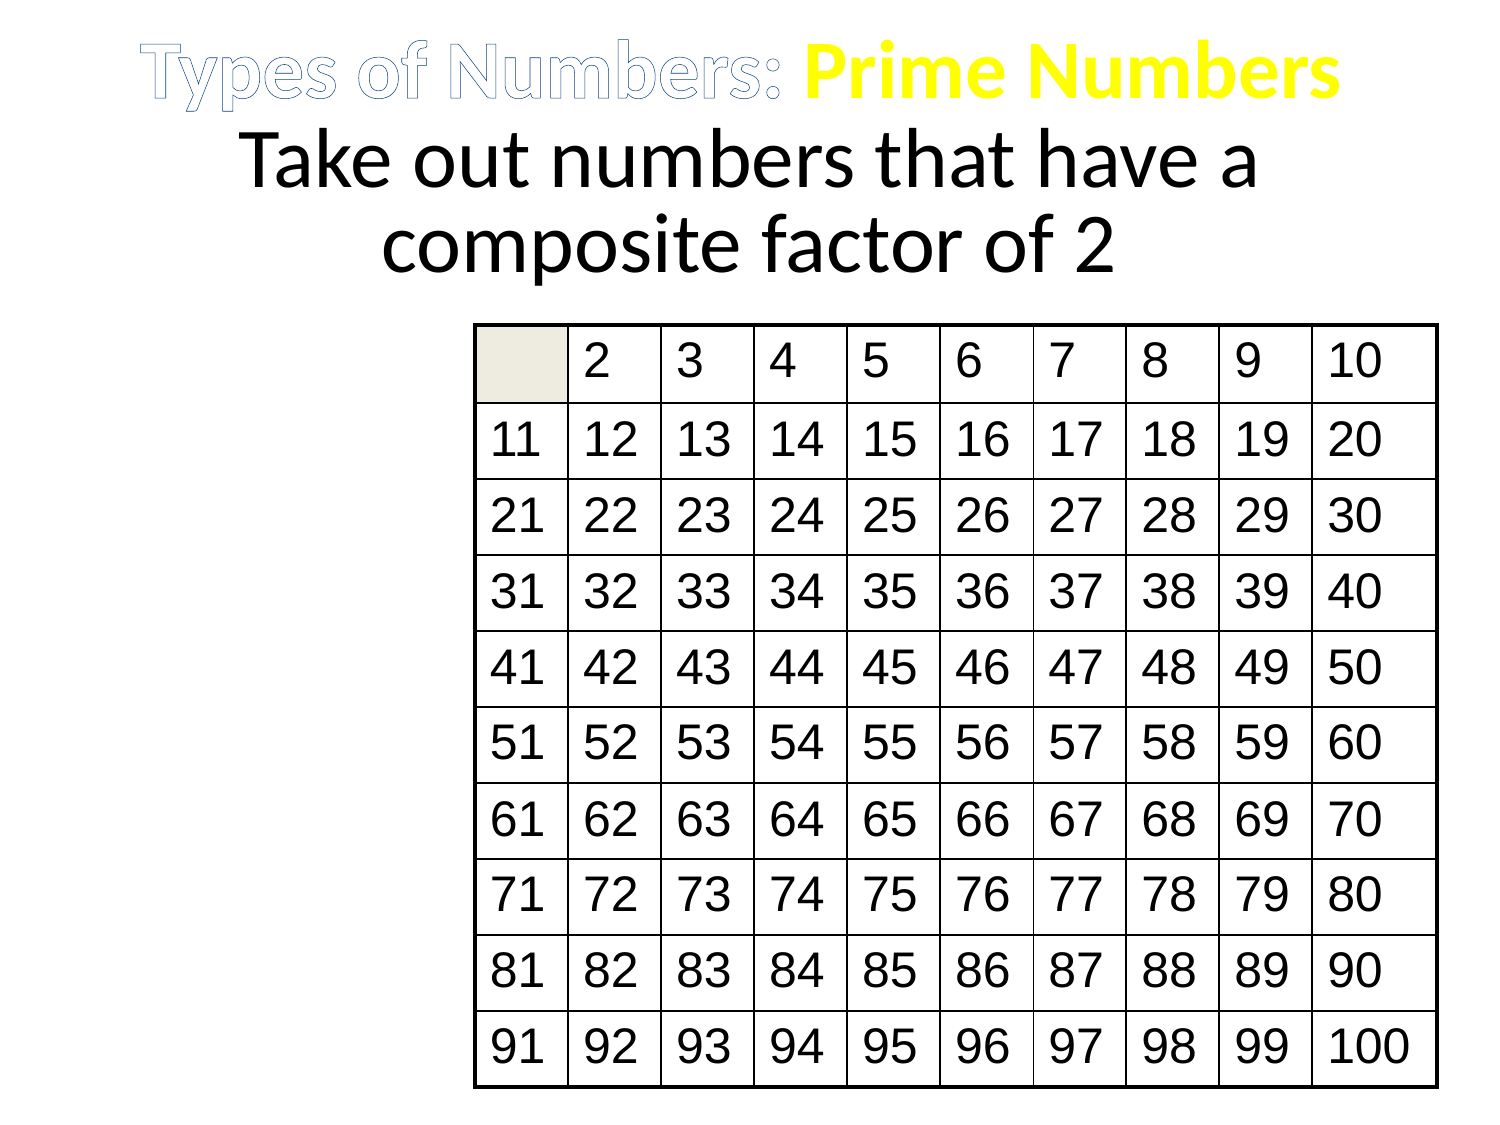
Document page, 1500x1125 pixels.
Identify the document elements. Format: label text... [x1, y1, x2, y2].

table_cell 82 [569, 936, 660, 1010]
table_header 2 [569, 327, 660, 402]
table_cell 93 [662, 1012, 753, 1085]
table_cell 14 [755, 404, 846, 478]
table_cell 42 [569, 632, 660, 706]
table_cell 58 [1127, 708, 1218, 782]
table_cell 80 [1313, 860, 1435, 934]
table_cell 94 [755, 1012, 846, 1085]
table_cell 41 [477, 632, 567, 706]
table_cell 88 [1127, 936, 1218, 1010]
table_cell 68 [1127, 784, 1218, 858]
table_cell 62 [569, 784, 660, 858]
table_cell 63 [662, 784, 753, 858]
table_cell 50 [1313, 632, 1435, 706]
table_cell 67 [1034, 784, 1125, 858]
table_cell 36 [941, 556, 1033, 630]
table_cell 24 [755, 480, 846, 554]
table_cell 17 [1034, 404, 1125, 478]
table_cell 78 [1127, 860, 1218, 934]
table_cell 61 [477, 784, 567, 858]
table_cell 30 [1313, 480, 1435, 554]
table_cell 19 [1220, 404, 1311, 478]
table_header 10 [1313, 327, 1435, 402]
table_cell 37 [1034, 556, 1125, 630]
table_cell 47 [1034, 632, 1125, 706]
table_cell 70 [1313, 784, 1435, 858]
table_cell 54 [755, 708, 846, 782]
table_cell 35 [848, 556, 939, 630]
table_cell 13 [662, 404, 753, 478]
table_cell 28 [1127, 480, 1218, 554]
table_cell 86 [941, 936, 1033, 1010]
text_box Types of Numbers: Prime Numbers [0, 7, 1500, 123]
table_cell 46 [941, 632, 1033, 706]
table_cell 87 [1034, 936, 1125, 1010]
table_cell 79 [1220, 860, 1311, 934]
table_header 9 [1220, 327, 1311, 402]
table_cell 11 [477, 404, 567, 478]
table_cell 43 [662, 632, 753, 706]
table_cell 44 [755, 632, 846, 706]
table_cell 65 [848, 784, 939, 858]
title Take out numbers that have a composite factor of 2 [74, 123, 1426, 303]
table_cell 16 [941, 404, 1033, 478]
table_cell 53 [662, 708, 753, 782]
table_header 5 [848, 327, 939, 402]
table_cell 38 [1127, 556, 1218, 630]
table_cell 71 [477, 860, 567, 934]
table_cell 73 [662, 860, 753, 934]
table_header [477, 327, 567, 402]
table_cell 83 [662, 936, 753, 1010]
table_cell 96 [941, 1012, 1033, 1085]
table_cell 49 [1220, 632, 1311, 706]
table_cell 64 [755, 784, 846, 858]
table_cell 75 [848, 860, 939, 934]
table_cell 77 [1034, 860, 1125, 934]
table_header 3 [662, 327, 753, 402]
table_cell 18 [1127, 404, 1218, 478]
table_cell 98 [1127, 1012, 1218, 1085]
table_cell 56 [941, 708, 1033, 782]
table_cell 85 [848, 936, 939, 1010]
table_cell 91 [477, 1012, 567, 1085]
table_cell 34 [755, 556, 846, 630]
table_header 6 [941, 327, 1033, 402]
table_cell 12 [569, 404, 660, 478]
table_cell 25 [848, 480, 939, 554]
table_cell 21 [477, 480, 567, 554]
table_cell 22 [569, 480, 660, 554]
table_cell 51 [477, 708, 567, 782]
table_cell 27 [1034, 480, 1125, 554]
table_cell 57 [1034, 708, 1125, 782]
table_cell 92 [569, 1012, 660, 1085]
table_cell 33 [662, 556, 753, 630]
table_cell 23 [662, 480, 753, 554]
table_cell 76 [941, 860, 1033, 934]
table_header 7 [1034, 327, 1125, 402]
table_cell 90 [1313, 936, 1435, 1010]
table_cell 66 [941, 784, 1033, 858]
table_cell 99 [1220, 1012, 1311, 1085]
table_header 4 [755, 327, 846, 402]
table_cell 20 [1313, 404, 1435, 478]
table_cell 52 [569, 708, 660, 782]
table_cell 29 [1220, 480, 1311, 554]
table_cell 39 [1220, 556, 1311, 630]
table_cell 69 [1220, 784, 1311, 858]
table_cell 15 [848, 404, 939, 478]
table_cell 81 [477, 936, 567, 1010]
table_cell 84 [755, 936, 846, 1010]
table_cell 97 [1034, 1012, 1125, 1085]
table_cell 95 [848, 1012, 939, 1085]
table_cell 40 [1313, 556, 1435, 630]
table_cell 60 [1313, 708, 1435, 782]
table_header 8 [1127, 327, 1218, 402]
table_cell 89 [1220, 936, 1311, 1010]
table_cell 32 [569, 556, 660, 630]
table_cell 59 [1220, 708, 1311, 782]
table_cell 74 [755, 860, 846, 934]
table_cell 100 [1313, 1012, 1435, 1085]
table_cell 31 [477, 556, 567, 630]
table_cell 72 [569, 860, 660, 934]
table_cell 26 [941, 480, 1033, 554]
table_cell 48 [1127, 632, 1218, 706]
table_cell 45 [848, 632, 939, 706]
table_cell 55 [848, 708, 939, 782]
